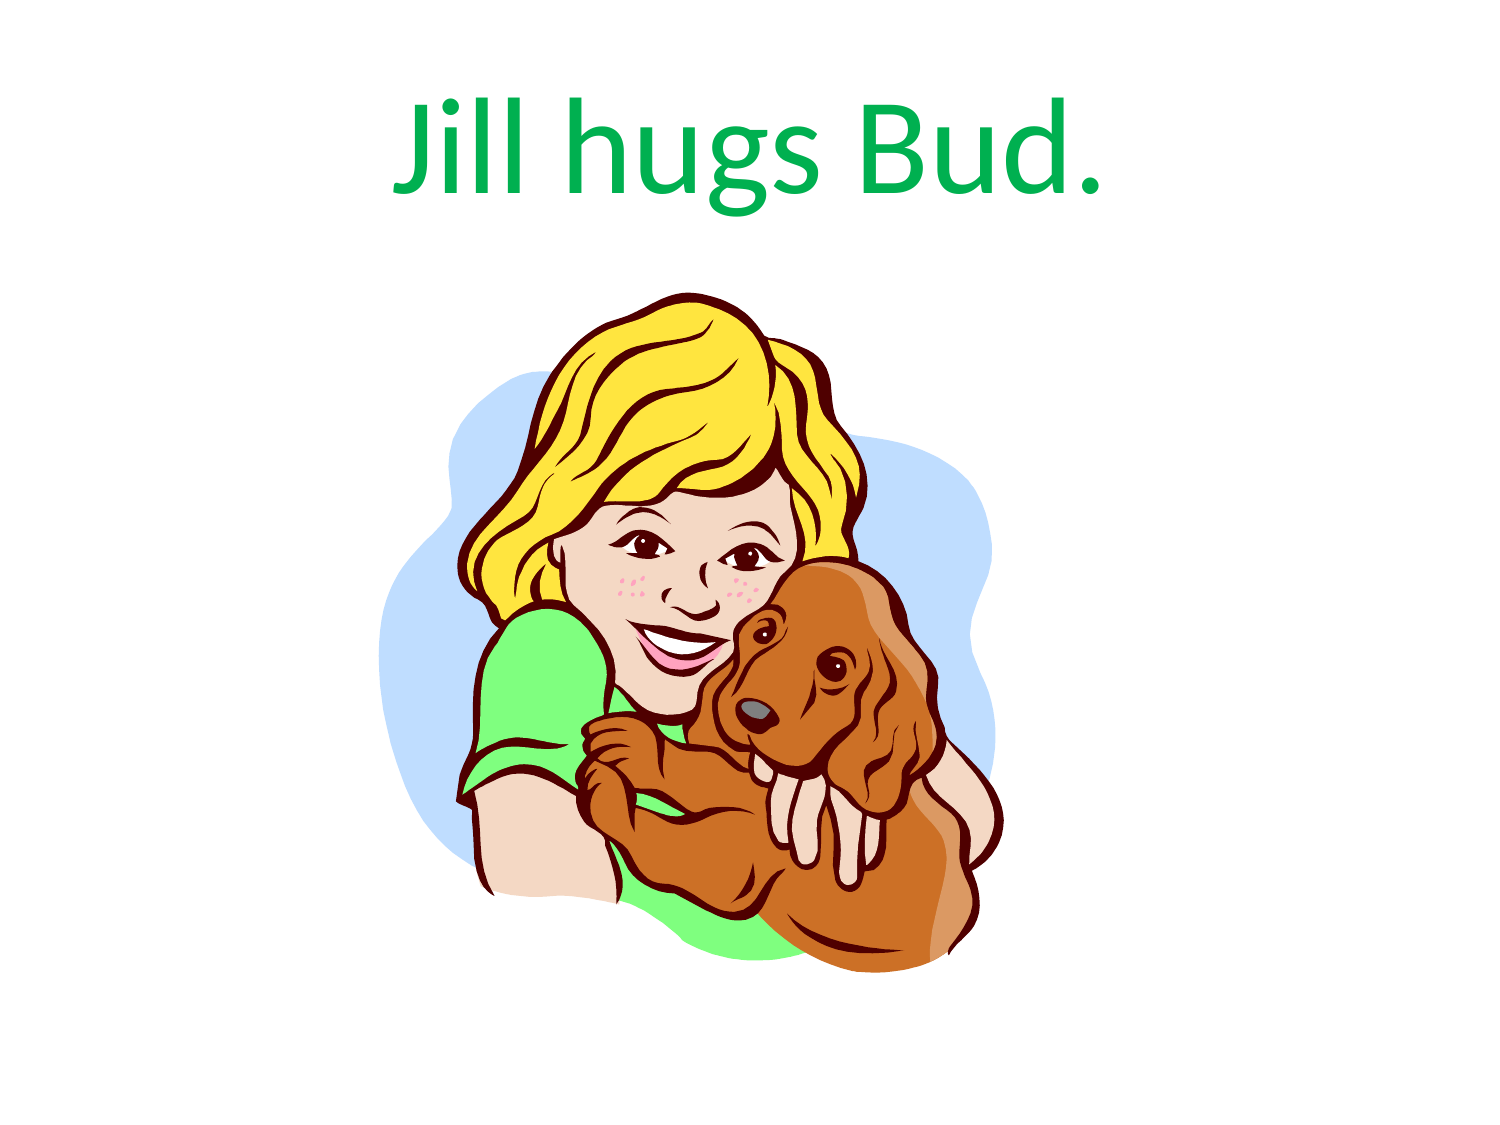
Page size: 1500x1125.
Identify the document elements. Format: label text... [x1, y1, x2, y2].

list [375, 287, 1017, 976]
title Jill hugs Bud. [75, 45, 1425, 233]
